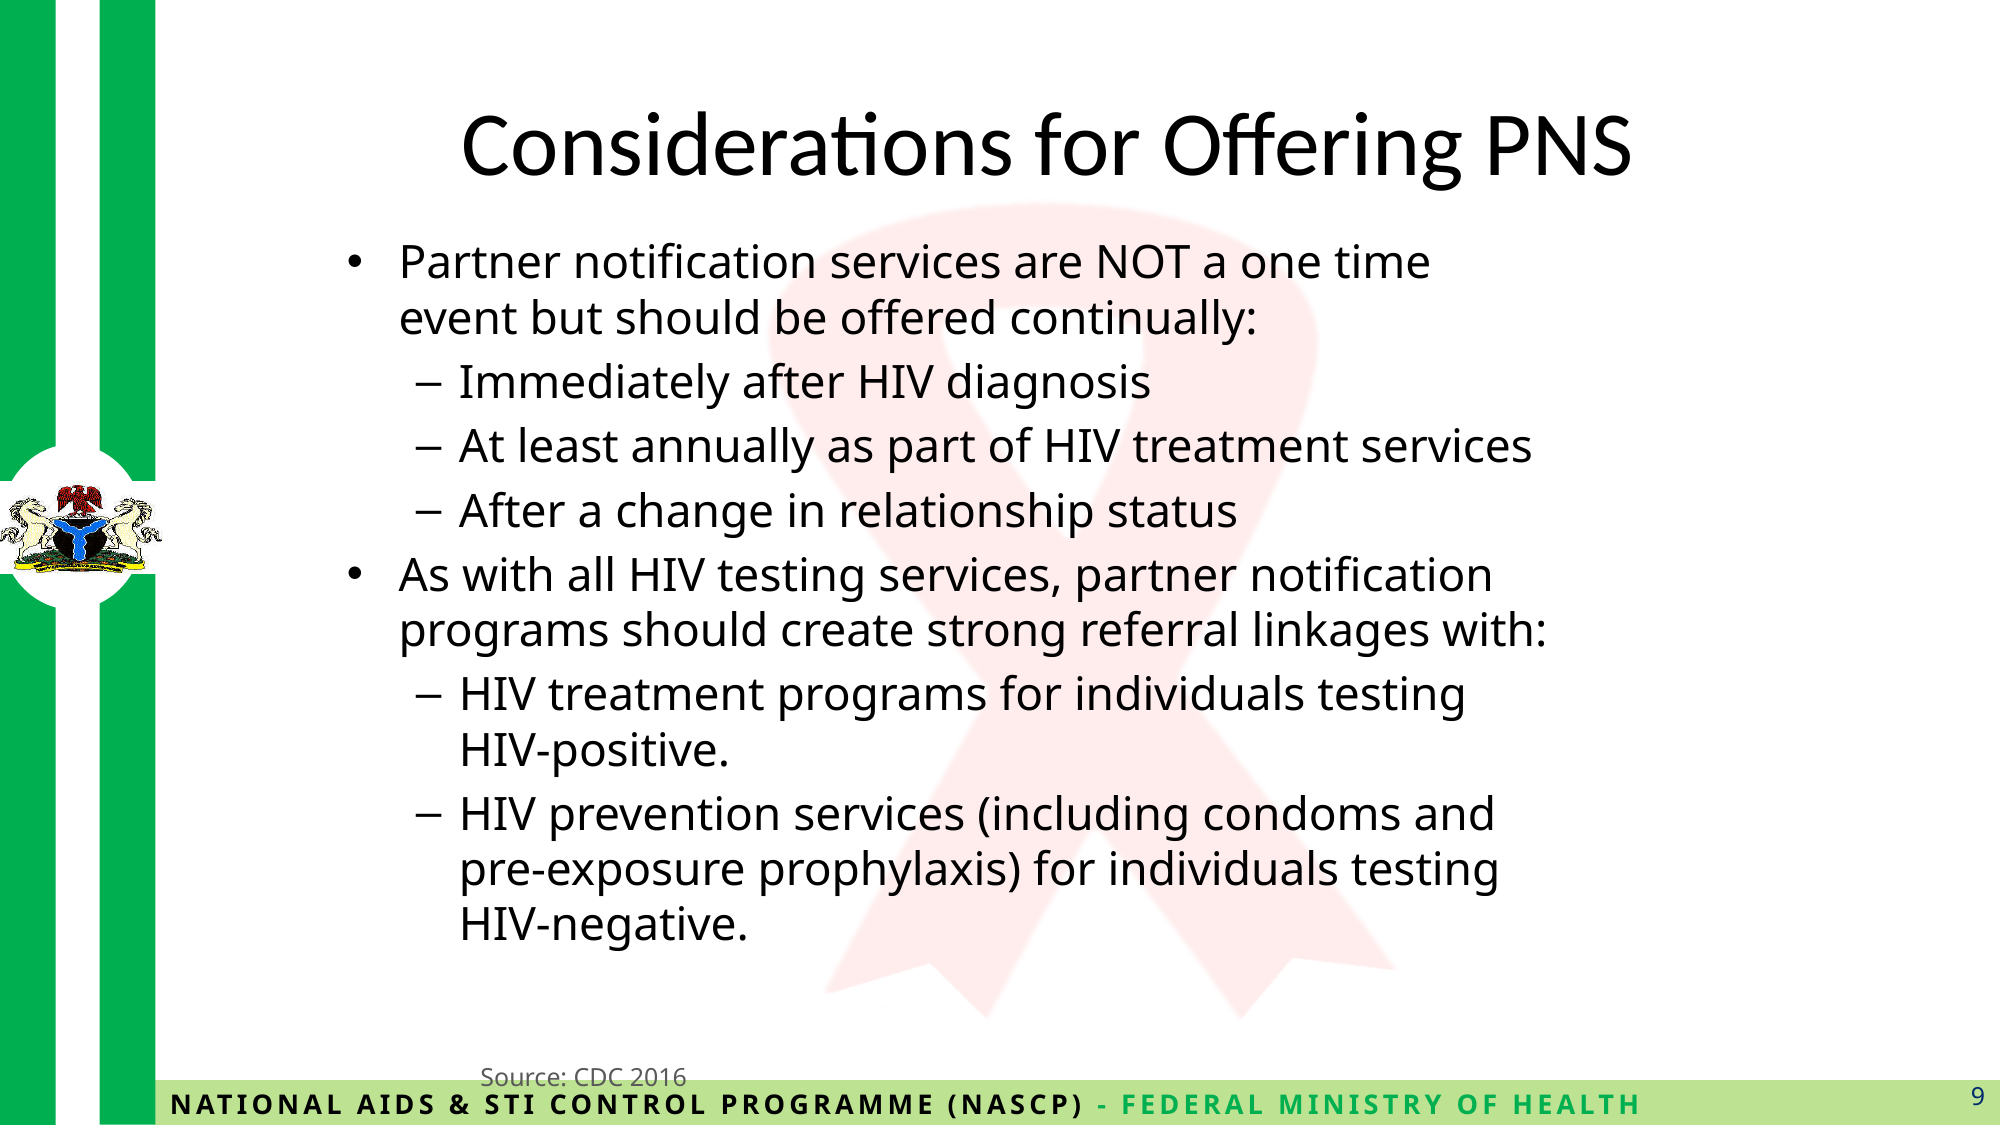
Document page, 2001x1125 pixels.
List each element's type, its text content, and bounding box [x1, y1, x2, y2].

slide_number 9 [1871, 1070, 2000, 1125]
text_box Source: CDC 2016 [465, 1054, 757, 1100]
list Partner notification services are NOT a one time event but should be offered continually: Immediately after HIV diagnosis At least annually as part of HIV treatment services After a change in relationship status As with all HIV testing services, partner notification programs should create strong referral linkages with: HIV treatment programs for individuals testing HIV-positive. HIV prevention services (including condoms and pre-exposure prophylaxis) for individuals testing HIV-negative. [331, 225, 1574, 1006]
title Considerations for Offering PNS [196, 45, 1900, 233]
picture [0, 481, 166, 574]
